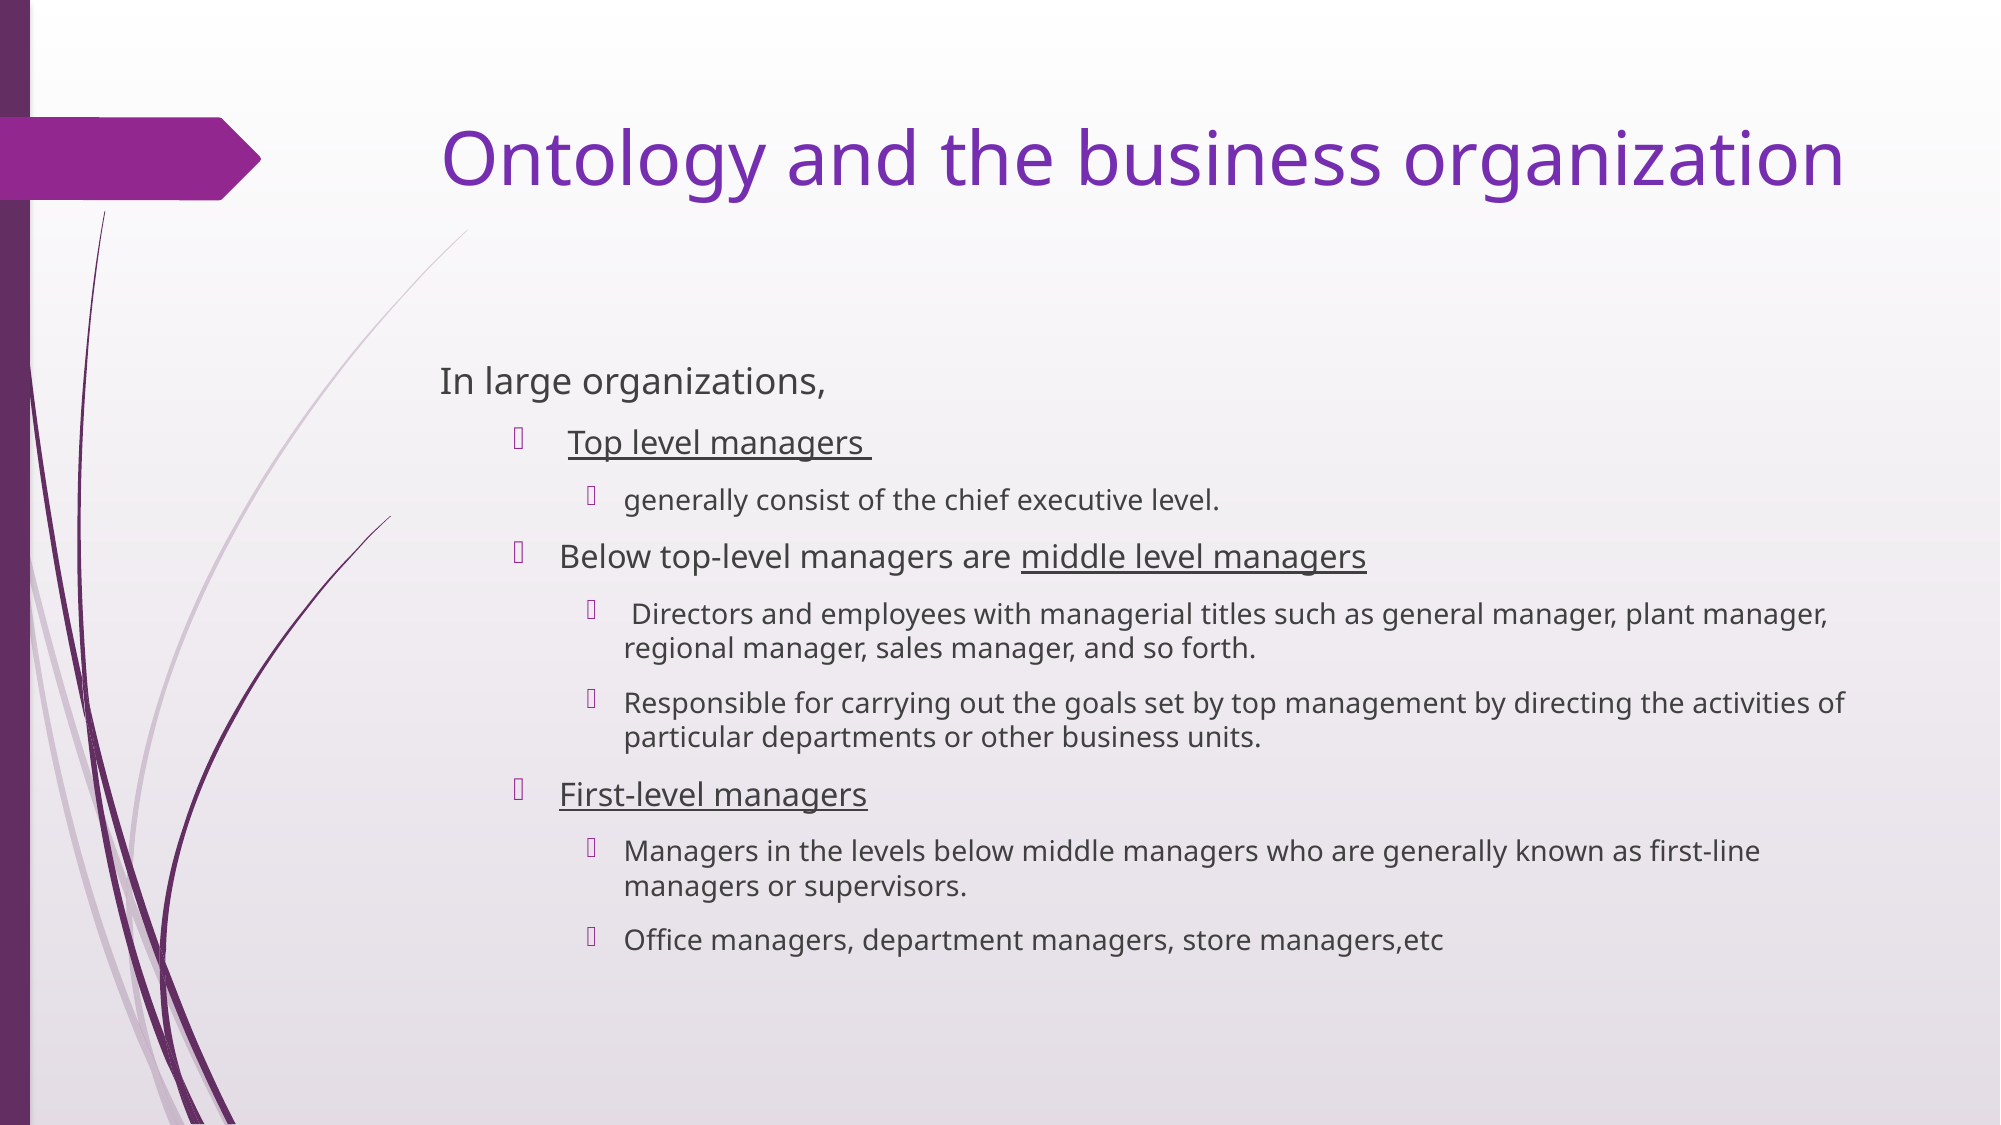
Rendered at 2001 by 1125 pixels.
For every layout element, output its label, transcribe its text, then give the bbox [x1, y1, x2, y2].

list In large organizations, Top level managers generally consist of the chief executive level. Below top-level managers are middle level managers Directors and employees with managerial titles such as general manager, plant manager, regional manager, sales manager, and so forth. Responsible for carrying out the goals set by top management by directing the activities of particular departments or other business units. First-level managers Managers in the levels below middle managers who are generally known as first-line managers or supervisors. Office managers, department managers, store managers,etc [424, 350, 1888, 970]
title Ontology and the business organization [425, 102, 1888, 313]
